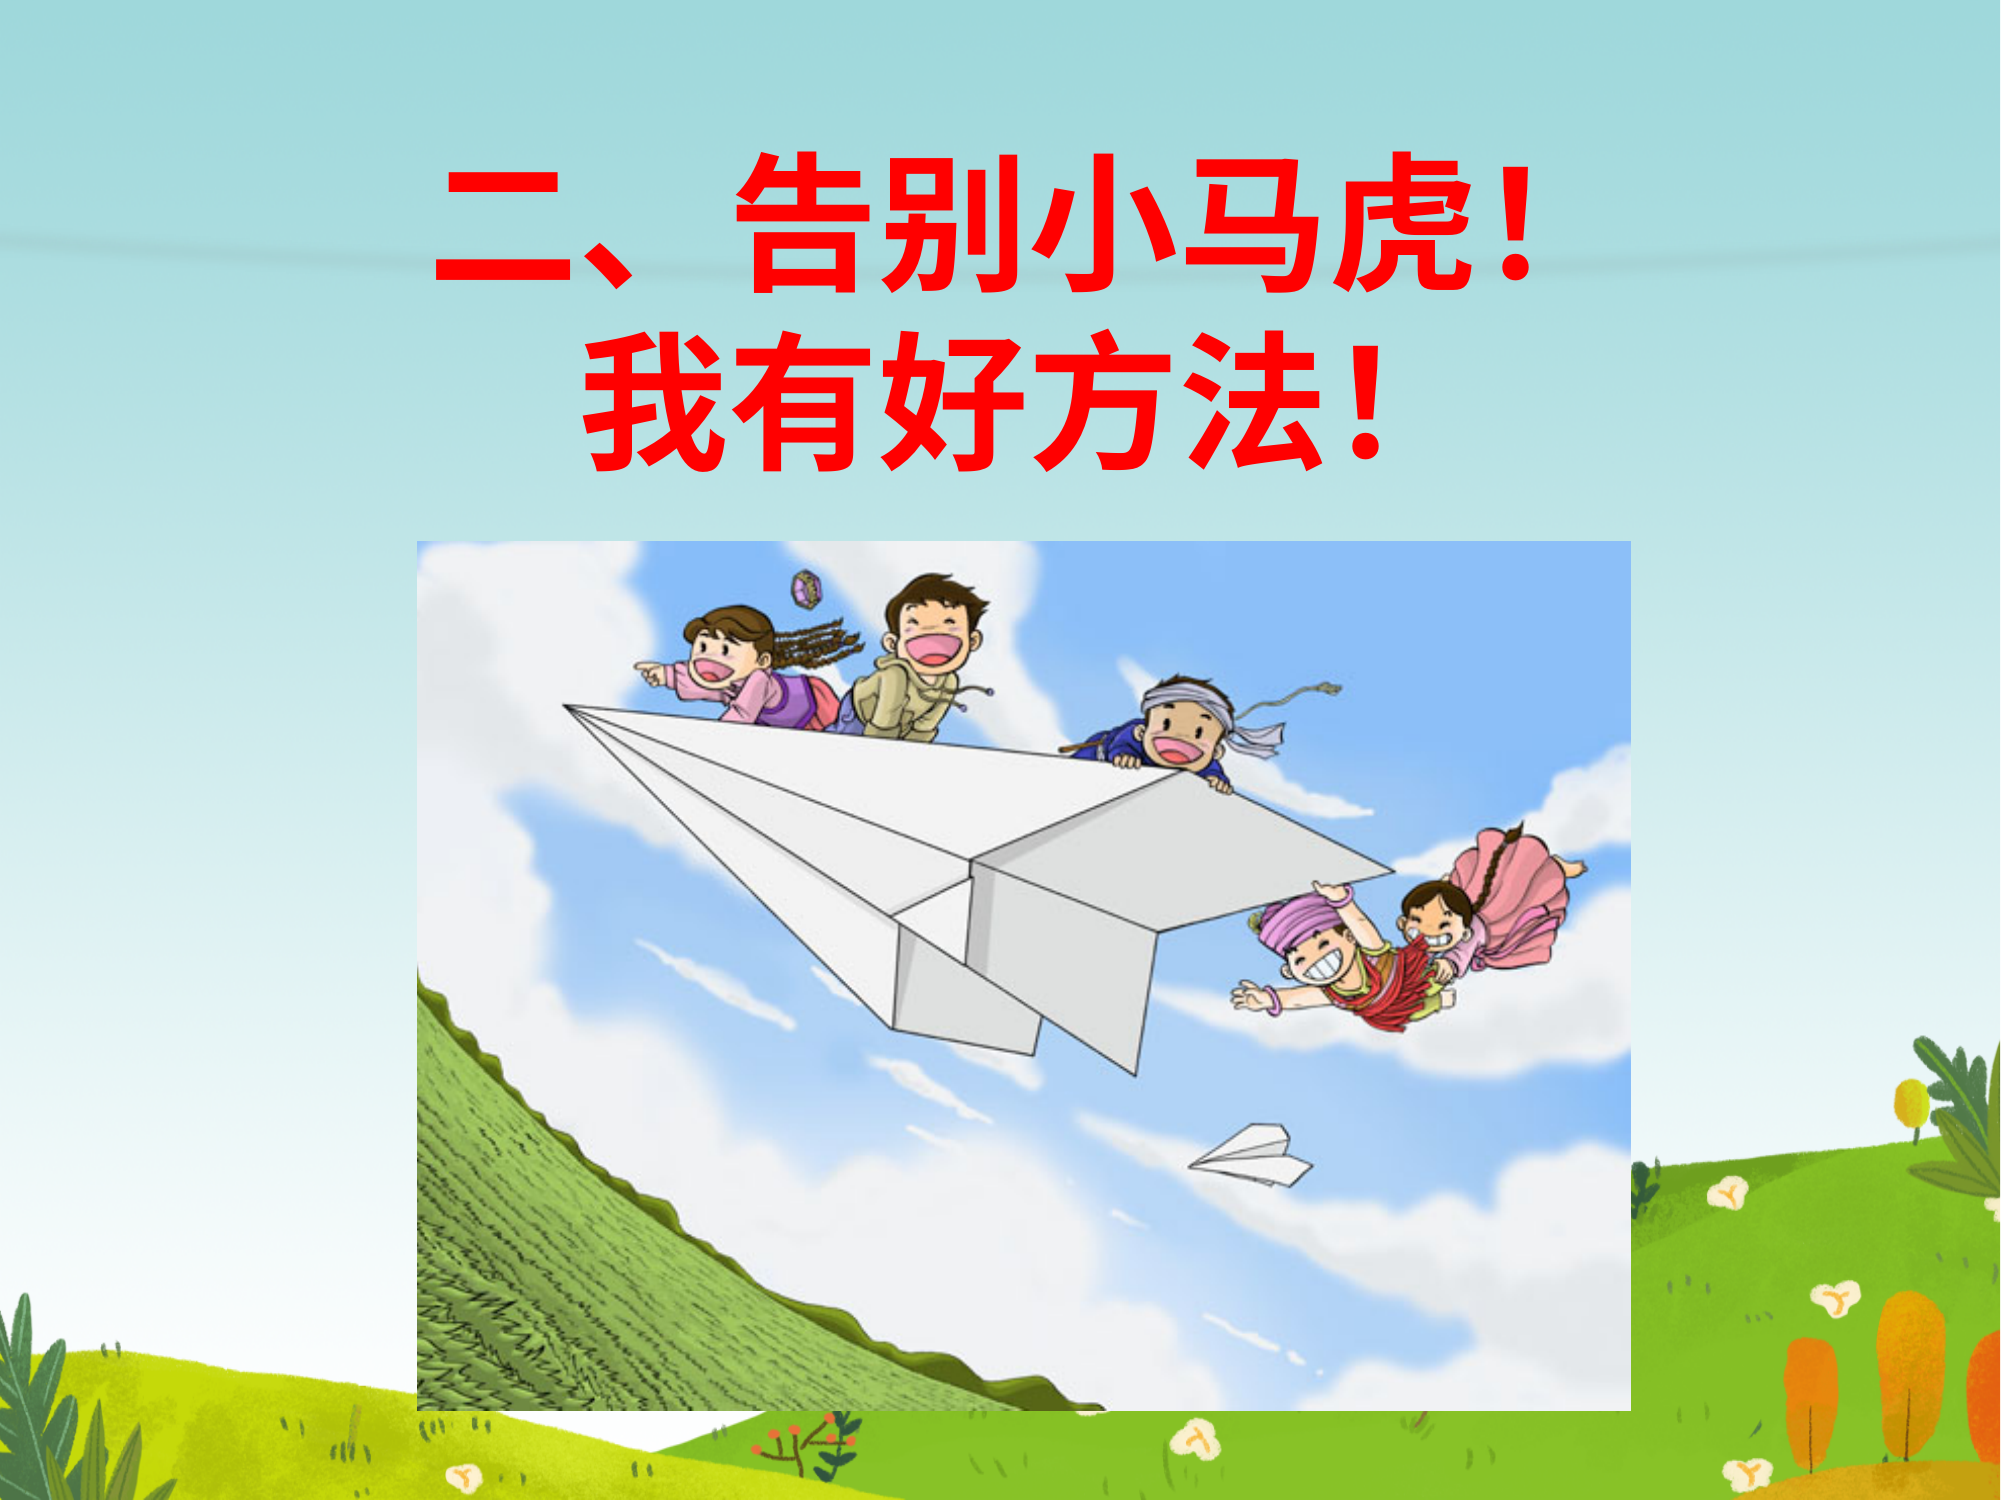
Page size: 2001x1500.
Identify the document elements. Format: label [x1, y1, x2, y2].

text_box [47, 123, 2000, 517]
picture [0, 0, 2001, 1500]
